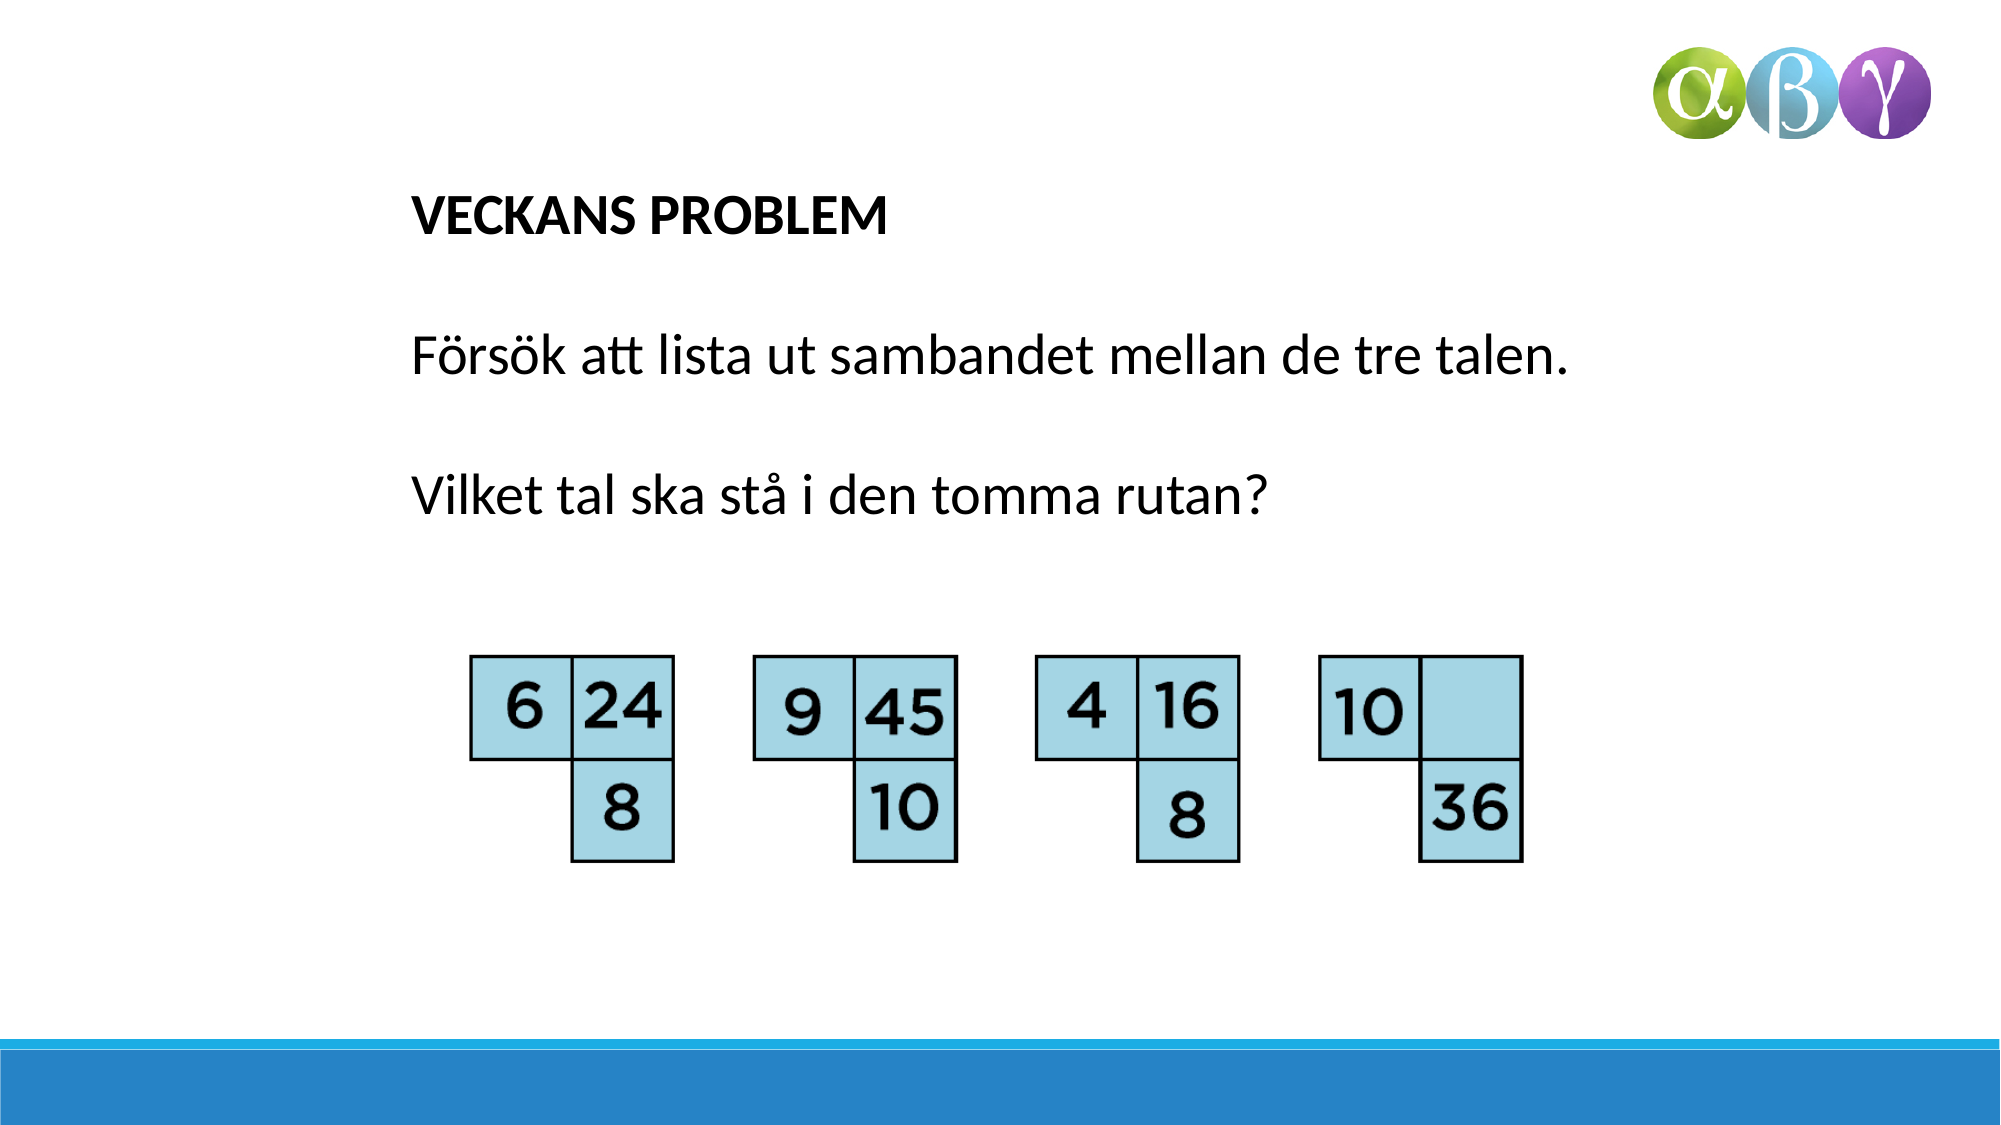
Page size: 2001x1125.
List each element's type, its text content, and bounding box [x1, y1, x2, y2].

picture [1652, 46, 1932, 140]
picture [454, 637, 1545, 871]
text_box VECKANS PROBLEM Försök att lista ut sambandet mellan de tre talen. Vilket tal ska stå i den tomma rutan? [396, 169, 1604, 534]
